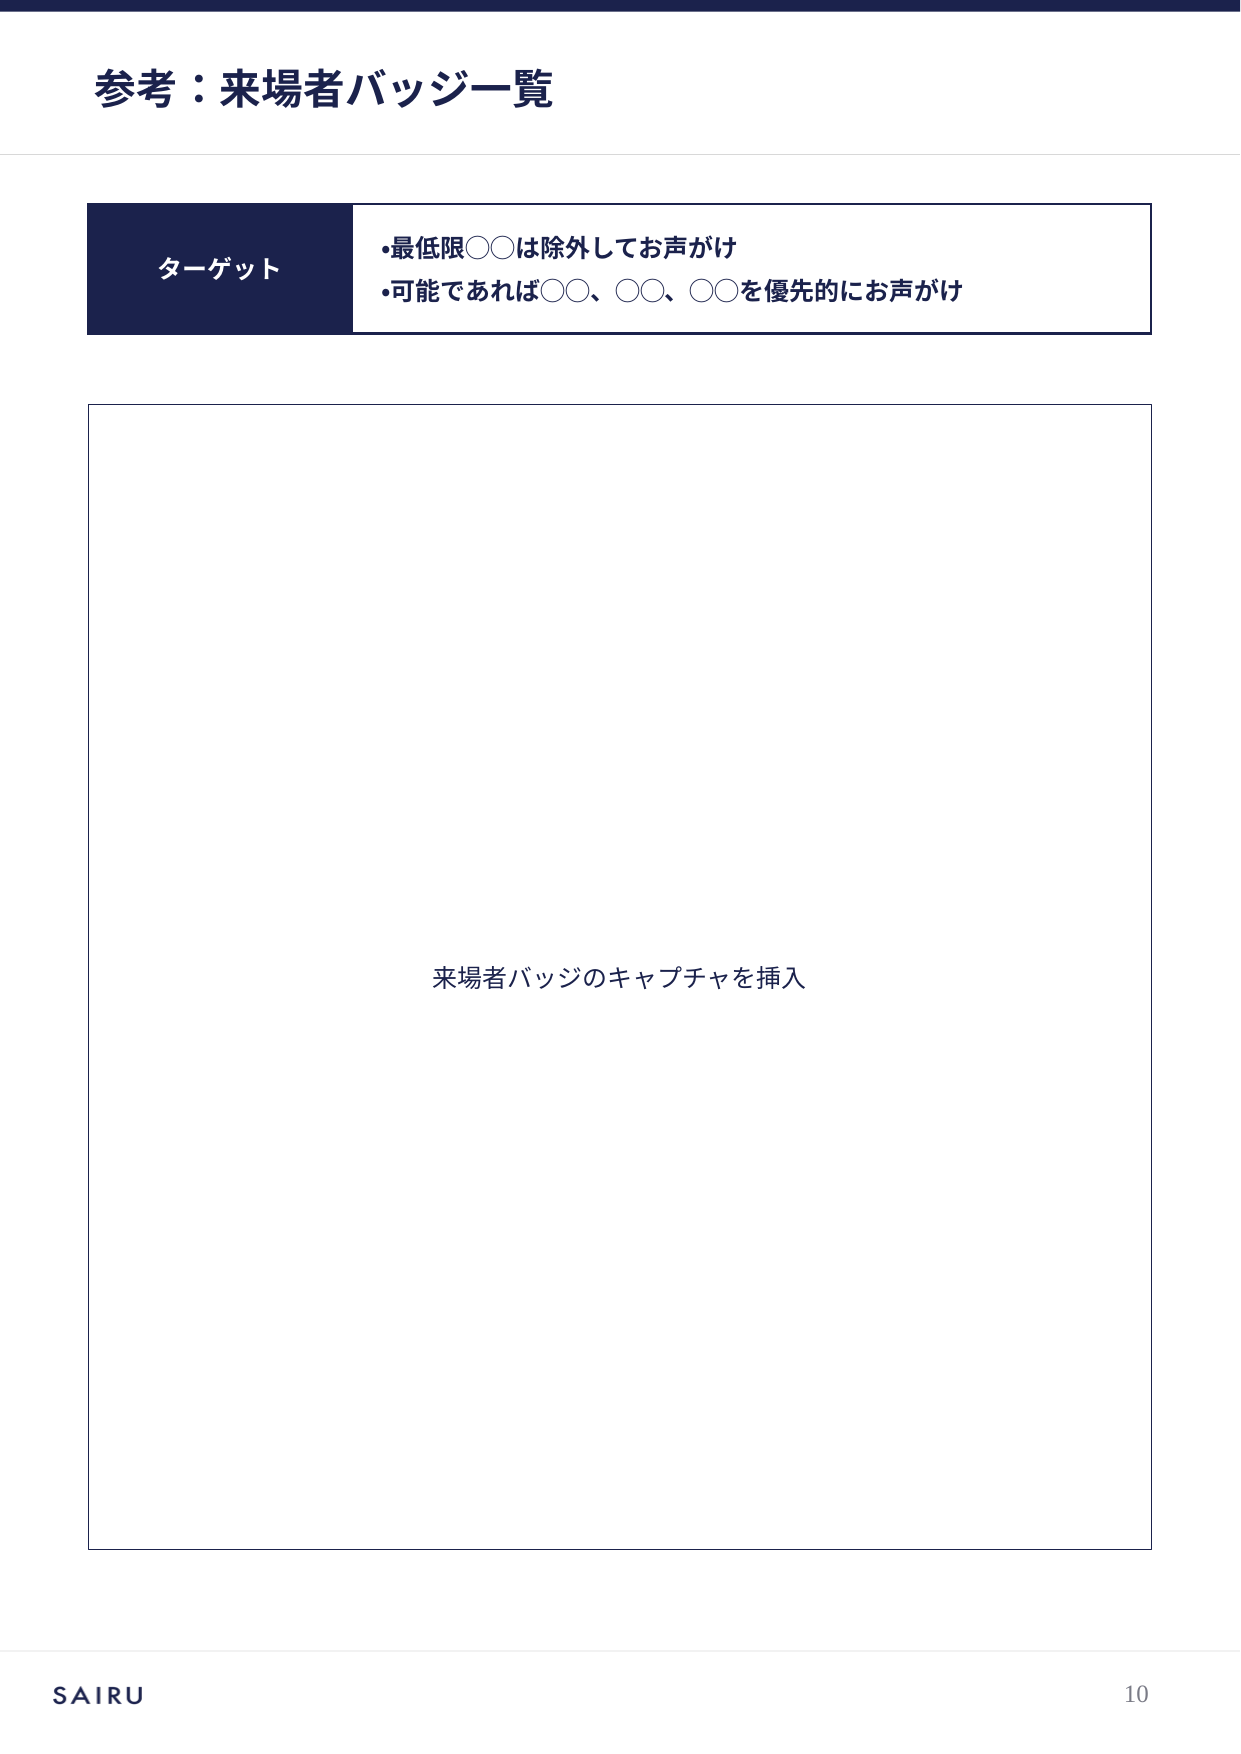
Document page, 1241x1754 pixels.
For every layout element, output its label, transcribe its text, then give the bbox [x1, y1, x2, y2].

text_box ・最低限◯◯は除外してお声がけ ・可能であれば◯◯、◯◯、◯◯を優先的にお声がけ [352, 204, 1152, 334]
slide_number 9 [875, 1668, 1155, 1716]
title 参考：来場者バッジ一覧 [88, 52, 1152, 124]
text_box 来場者バッジのキャプチャを挿入 [88, 404, 1152, 1550]
text_box ターゲット [88, 204, 352, 334]
picture [44, 1677, 151, 1713]
